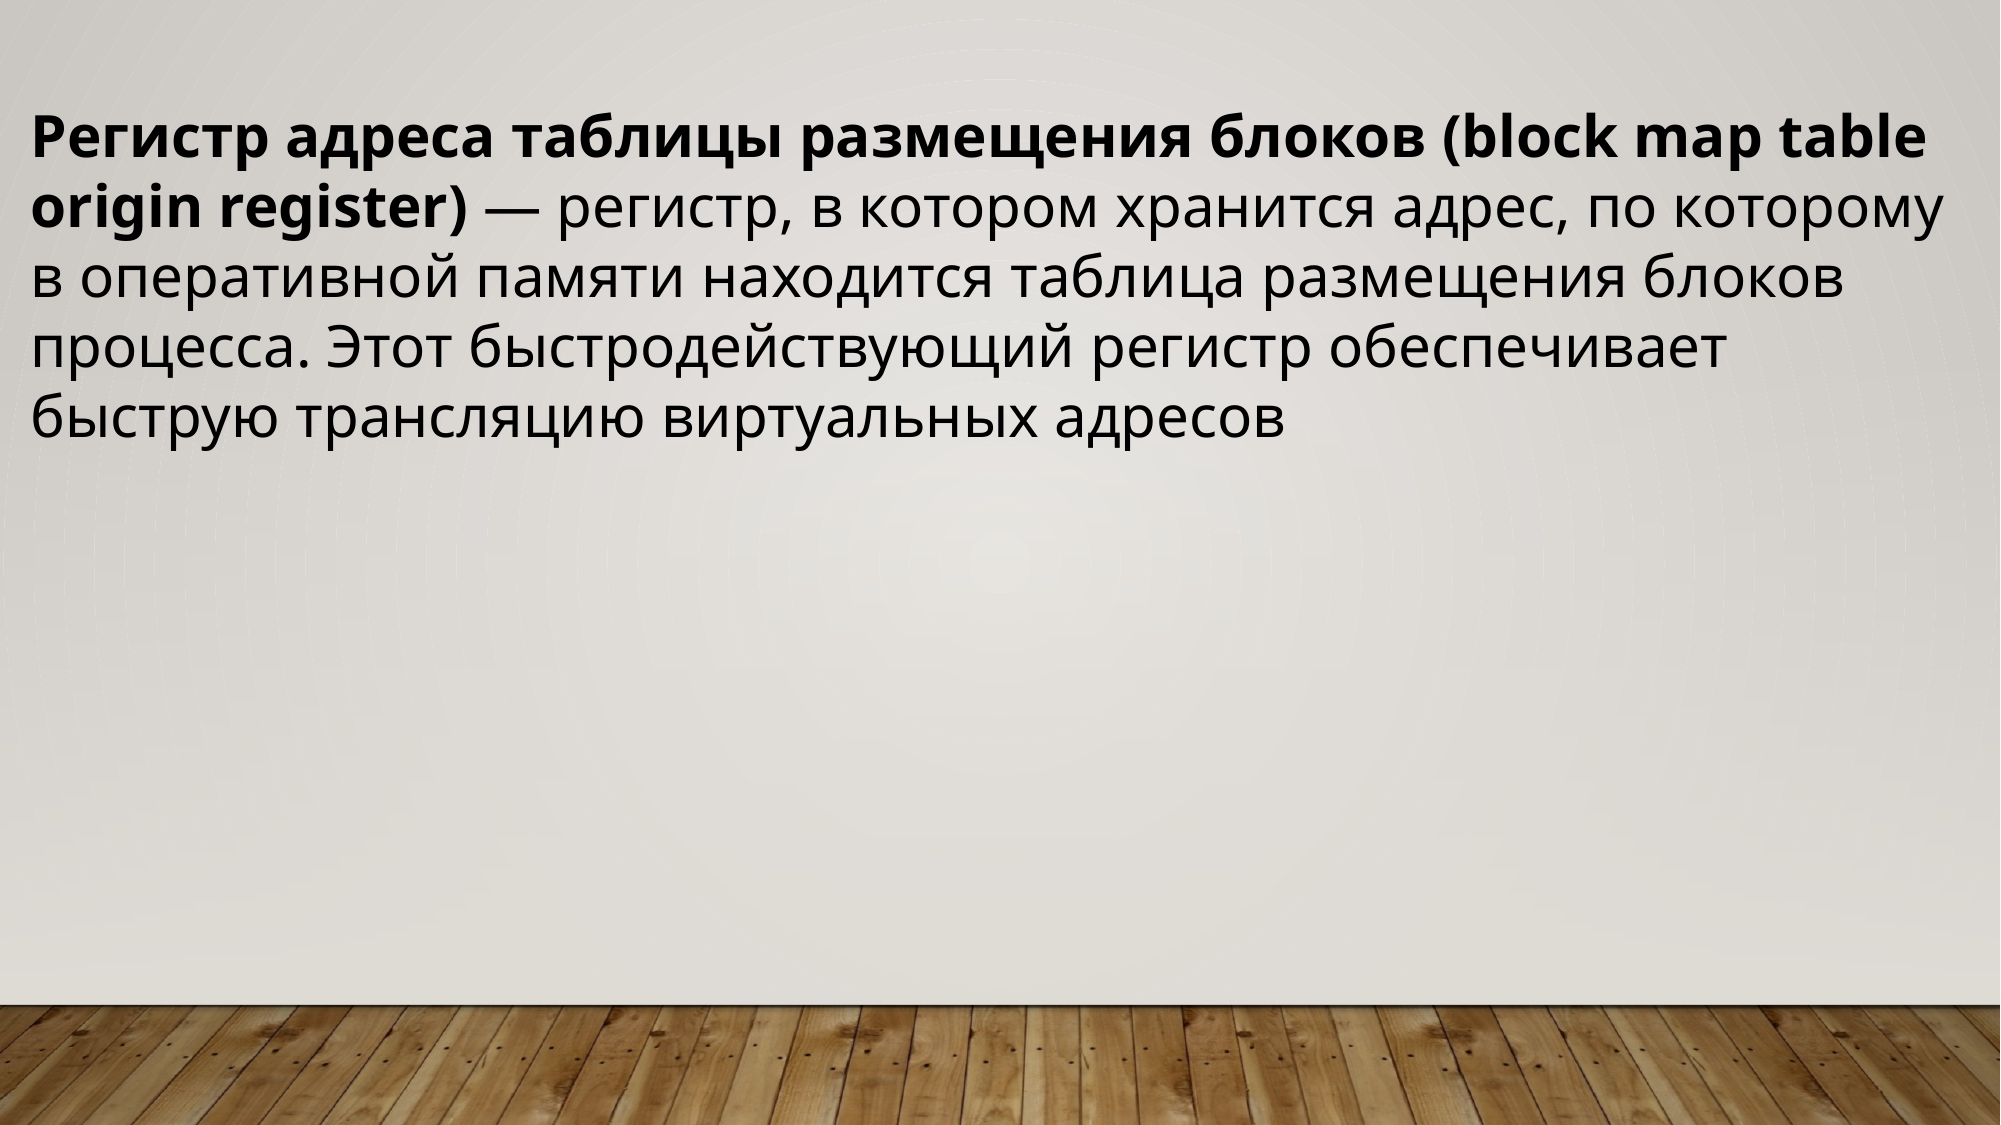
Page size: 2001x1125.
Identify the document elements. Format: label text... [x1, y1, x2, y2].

picture [0, 1005, 2000, 1125]
text_box Регистр адреса таблицы размещения блоков (block map table origin register) — регистр, в котором хранится адрес, по которому в оперативной памяти находится таблица размещения блоков процесса. Этот быстродействующий регистр обеспечивает быструю трансляцию виртуальных адресов [15, 91, 1982, 457]
